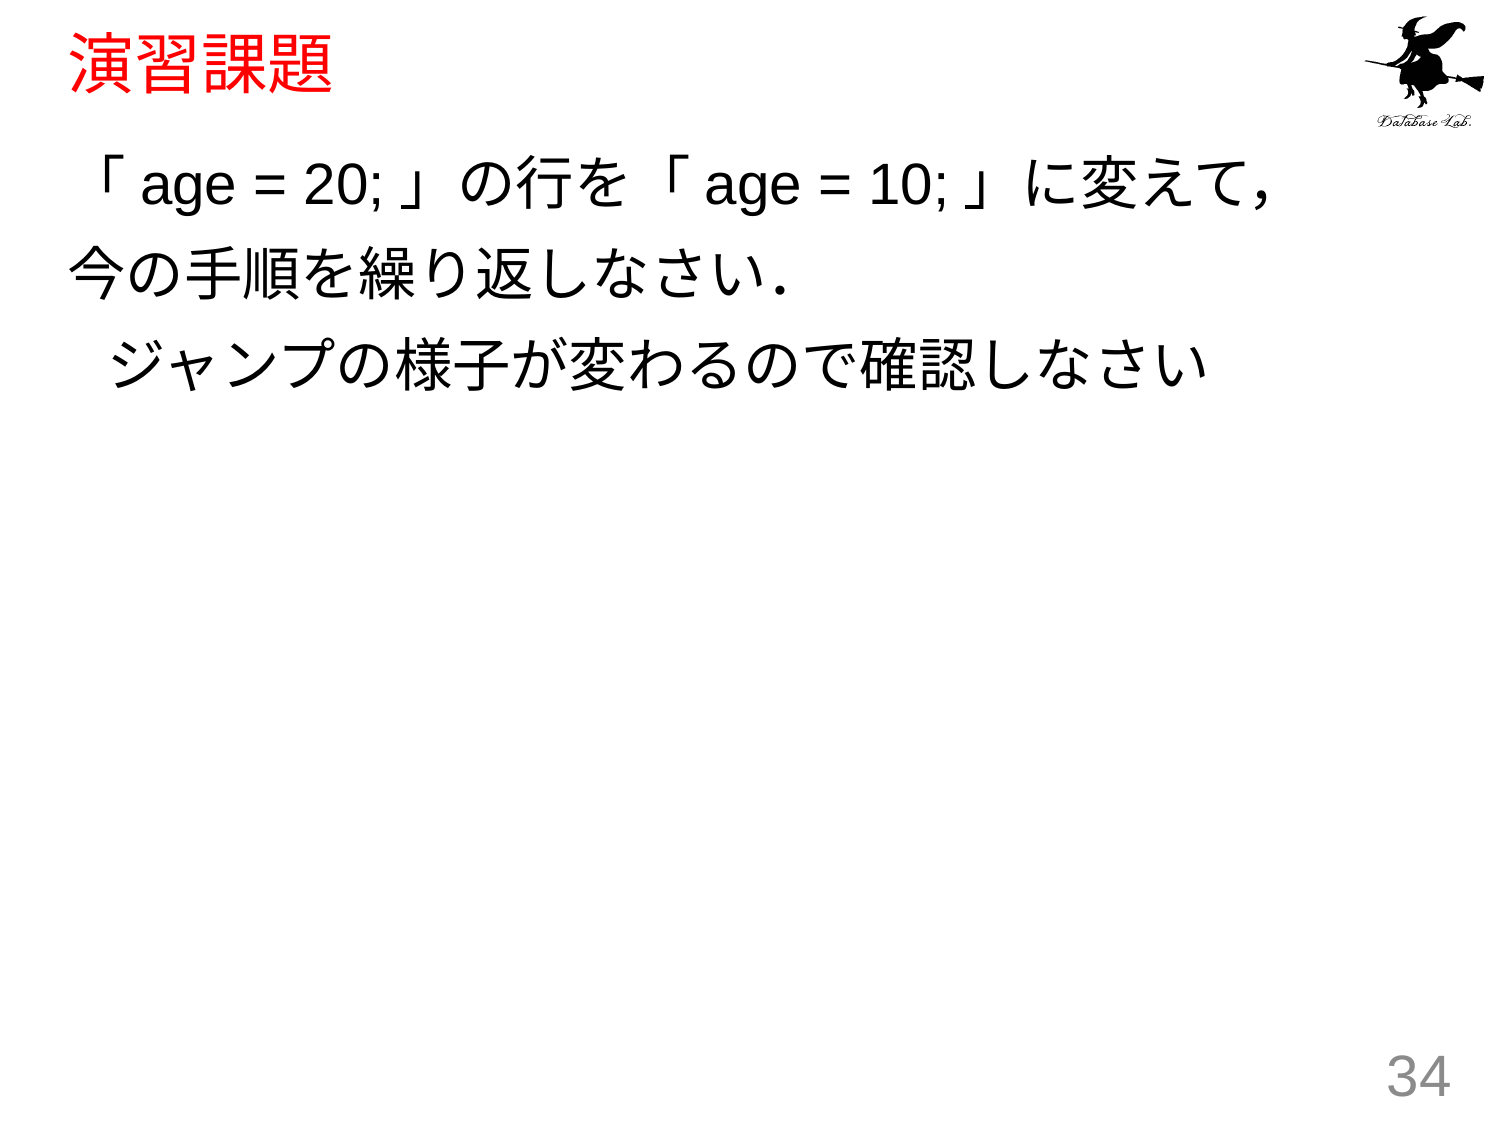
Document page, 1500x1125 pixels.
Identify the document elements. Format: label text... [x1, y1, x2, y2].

picture [1362, 14, 1486, 130]
slide_number 34 [1129, 1042, 1467, 1103]
title 演習課題 [52, 28, 1441, 106]
list 「age = 20;」の行を「age = 10;」に変えて， 今の手順を繰り返しなさい． ジャンプの様子が変わるので確認しなさい [52, 138, 1441, 1014]
